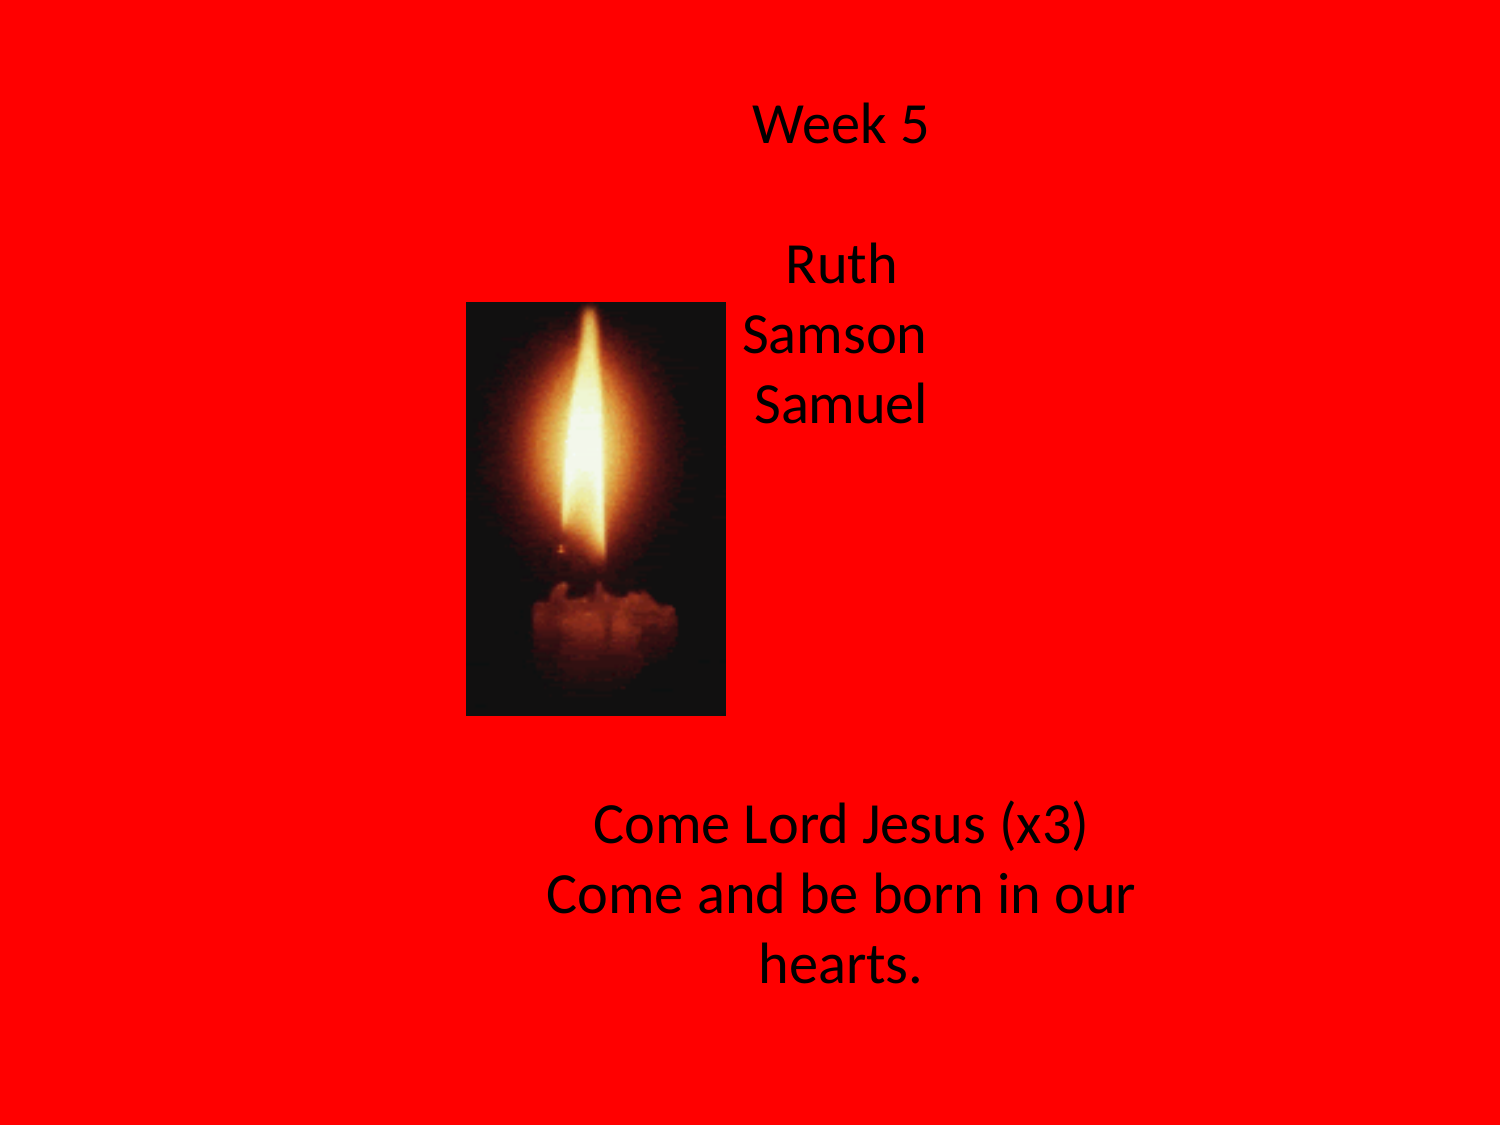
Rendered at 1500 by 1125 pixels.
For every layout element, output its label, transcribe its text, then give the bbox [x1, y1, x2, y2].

picture [466, 302, 726, 717]
text_box Week 5 Ruth Samson Samuel Come Lord Jesus (x3) Come and be born in our hearts. [466, 78, 1217, 1073]
